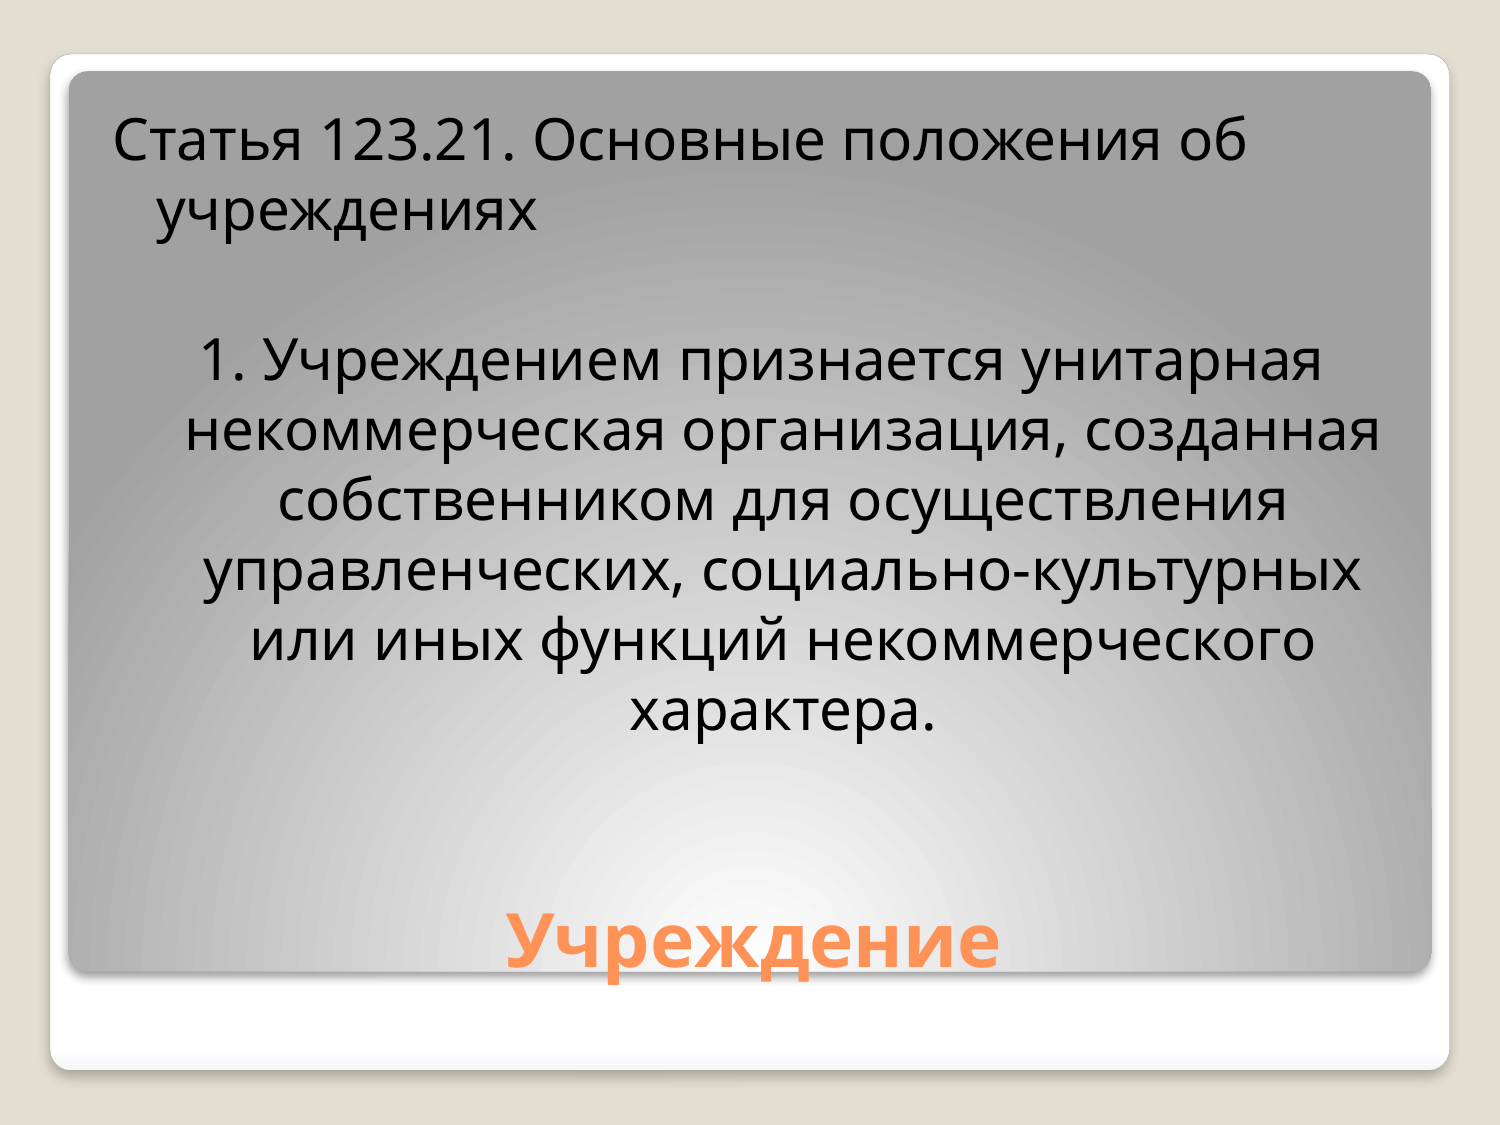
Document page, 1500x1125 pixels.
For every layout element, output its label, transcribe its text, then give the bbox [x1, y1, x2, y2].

list Статья 123.21. Основные положения об учреждениях 1. Учреждением признается унитарная некоммерческая организация, созданная собственником для осуществления управленческих, социально-культурных или иных функций некоммерческого характера. [82, 86, 1425, 774]
title Учреждение [82, 817, 1425, 990]
